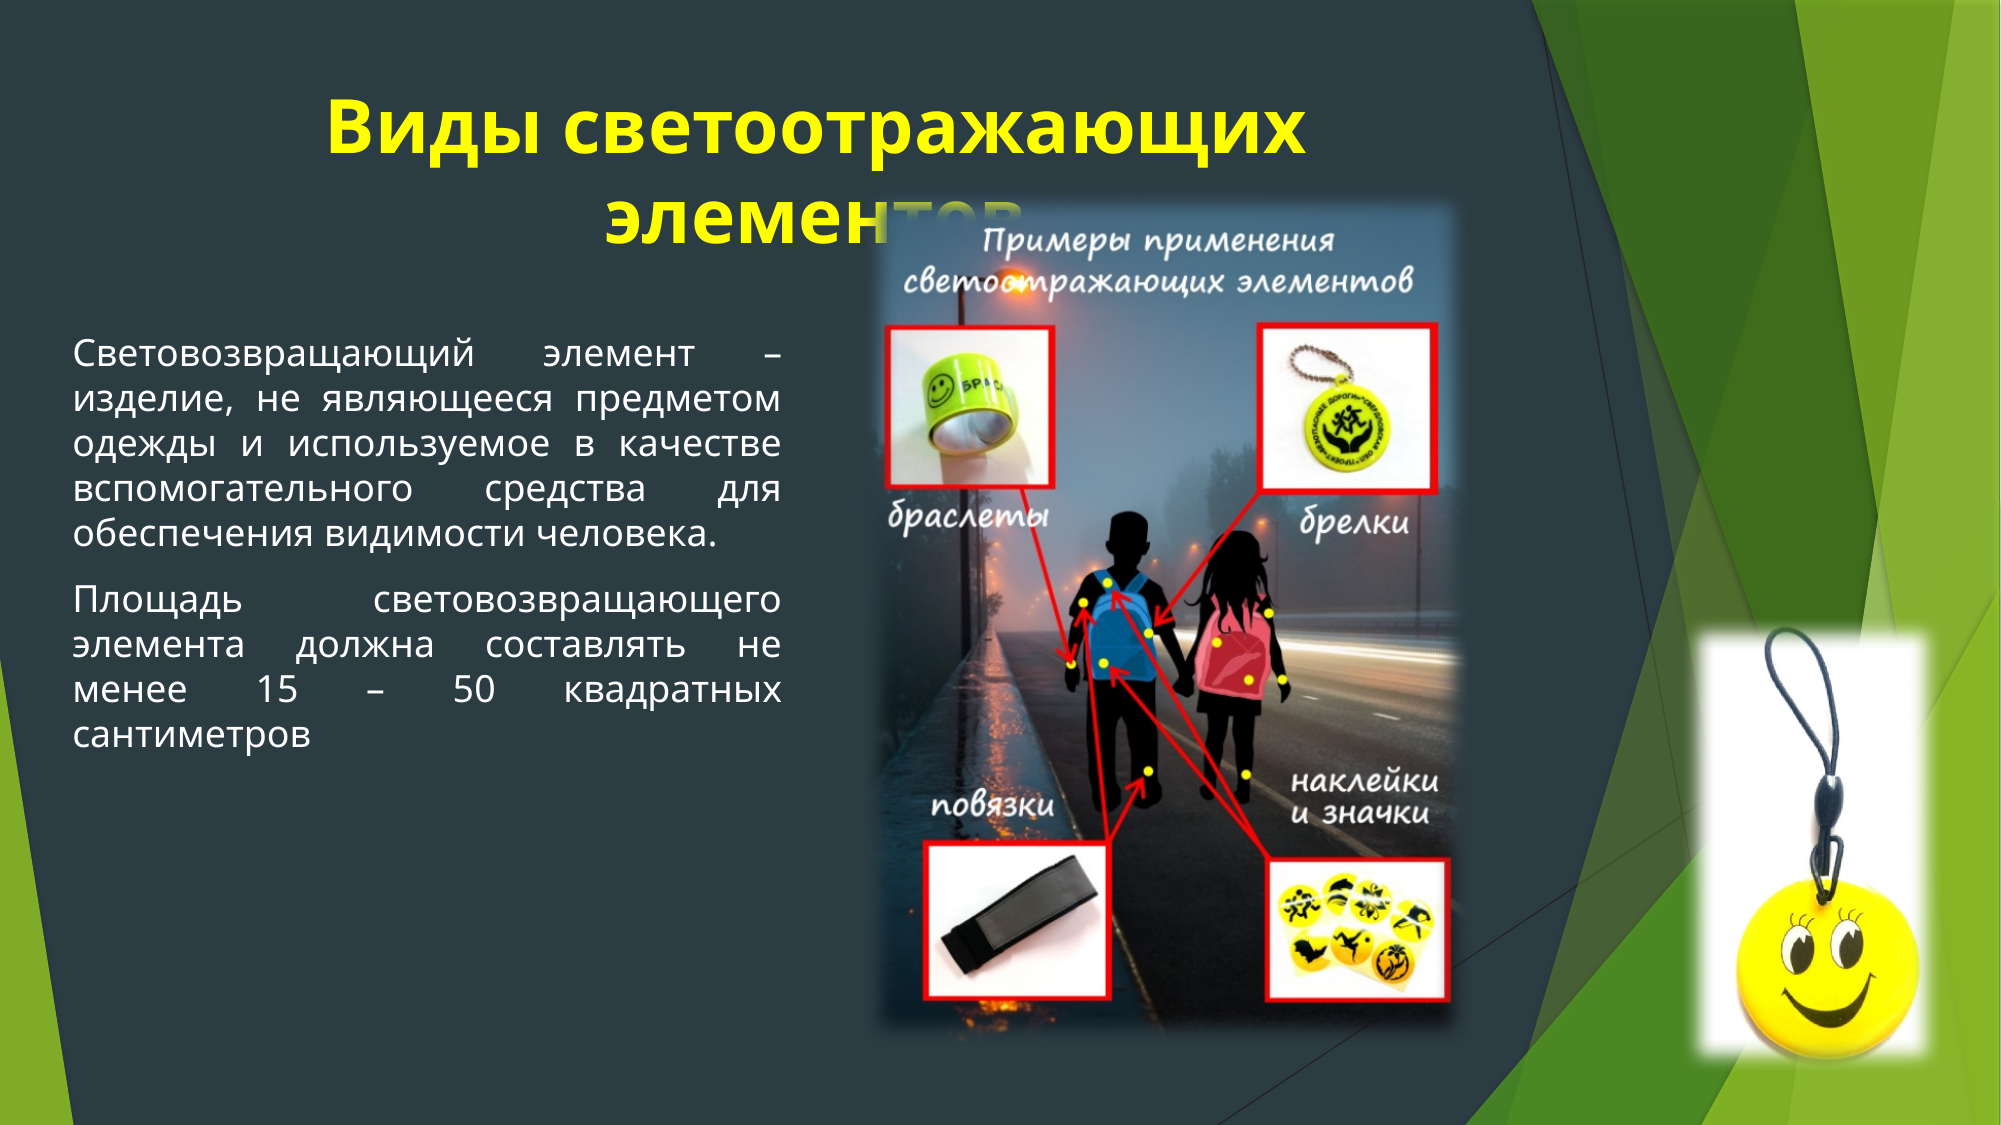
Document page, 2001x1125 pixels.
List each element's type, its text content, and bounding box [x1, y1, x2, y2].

picture [861, 185, 1472, 1047]
list Световозвращающий элемент – изделие, не являющееся предметом одежды и используемое в качестве вспомогательного средства для обеспечения видимости человека. Площадь световозвращающего элемента должна составлять не менее 15 – 50 квадратных сантиметров [57, 189, 798, 991]
picture [1679, 615, 1945, 1075]
title Виды светоотражающих элементов [111, 70, 1522, 288]
